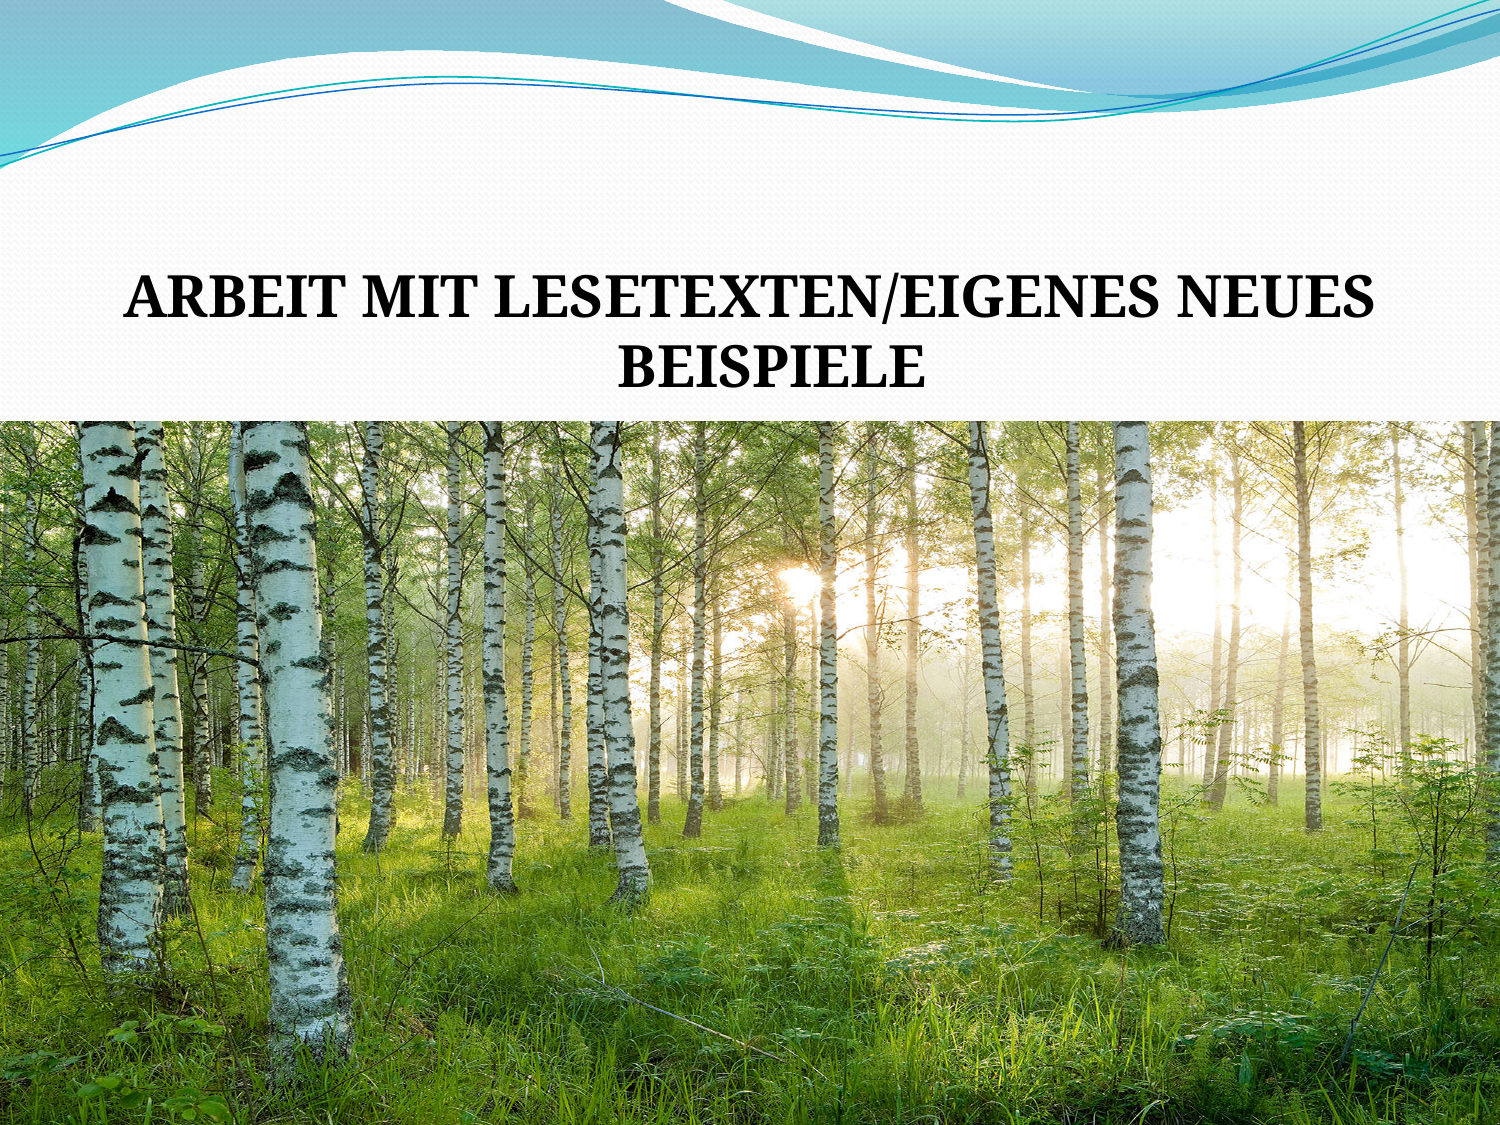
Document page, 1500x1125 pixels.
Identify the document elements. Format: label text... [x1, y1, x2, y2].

picture [0, 421, 1500, 1125]
list ARBEIT MIT LESETEXTEN/EIGENES NEUES BEISPIELE [75, 105, 1425, 418]
